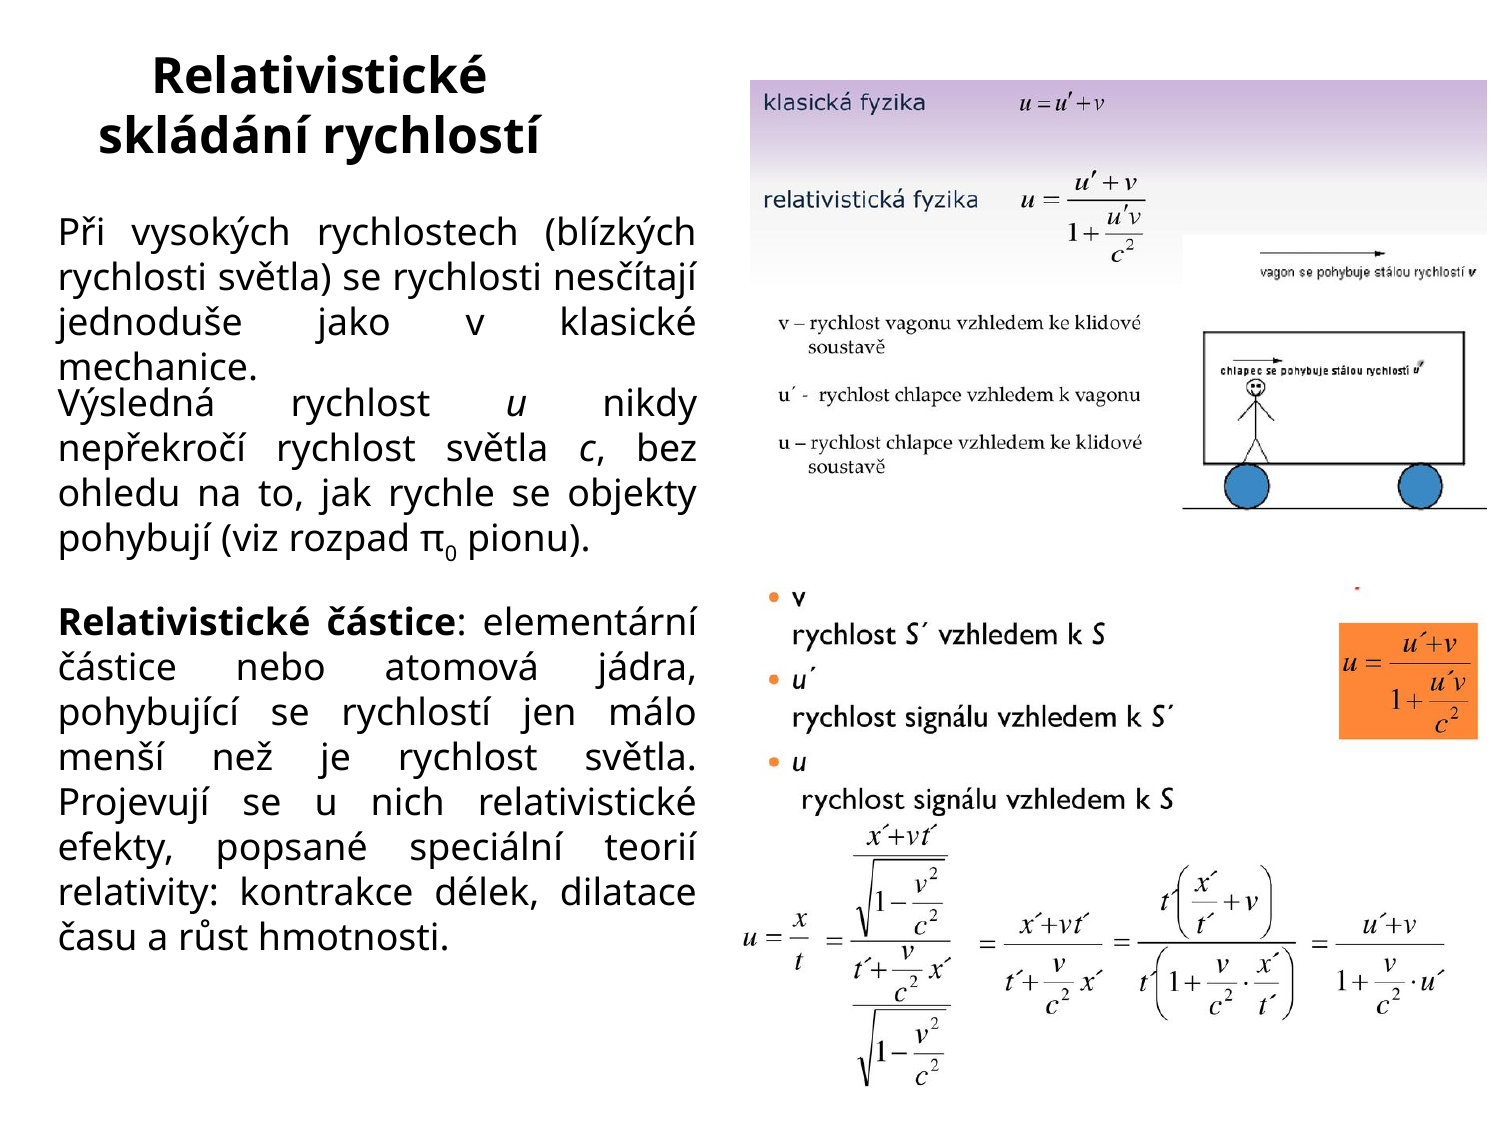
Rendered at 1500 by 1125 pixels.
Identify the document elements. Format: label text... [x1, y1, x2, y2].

text_box Při vysokých rychlostech (blízkých rychlosti světla) se rychlosti nesčítají jednoduše jako v klasické mechanice. [42, 200, 713, 371]
text_box Relativistické částice: elementární částice nebo atomová jádra, pohybující se rychlostí jen málo menší než je rychlost světla. Projevují se u nich relativistické efekty, popsané speciální teorií relativity: kontrakce délek, dilatace času a růst hmotnosti. [42, 590, 713, 966]
text_box Relativistické skládání rychlostí [81, 35, 559, 171]
text_box Výsledná rychlost u nikdy nepřekročí rychlost světla c, bez ohledu na to, jak rychle se objekty pohybují (viz rozpad π0 pionu). [42, 371, 713, 573]
picture [749, 80, 1487, 512]
picture [731, 587, 1487, 1098]
